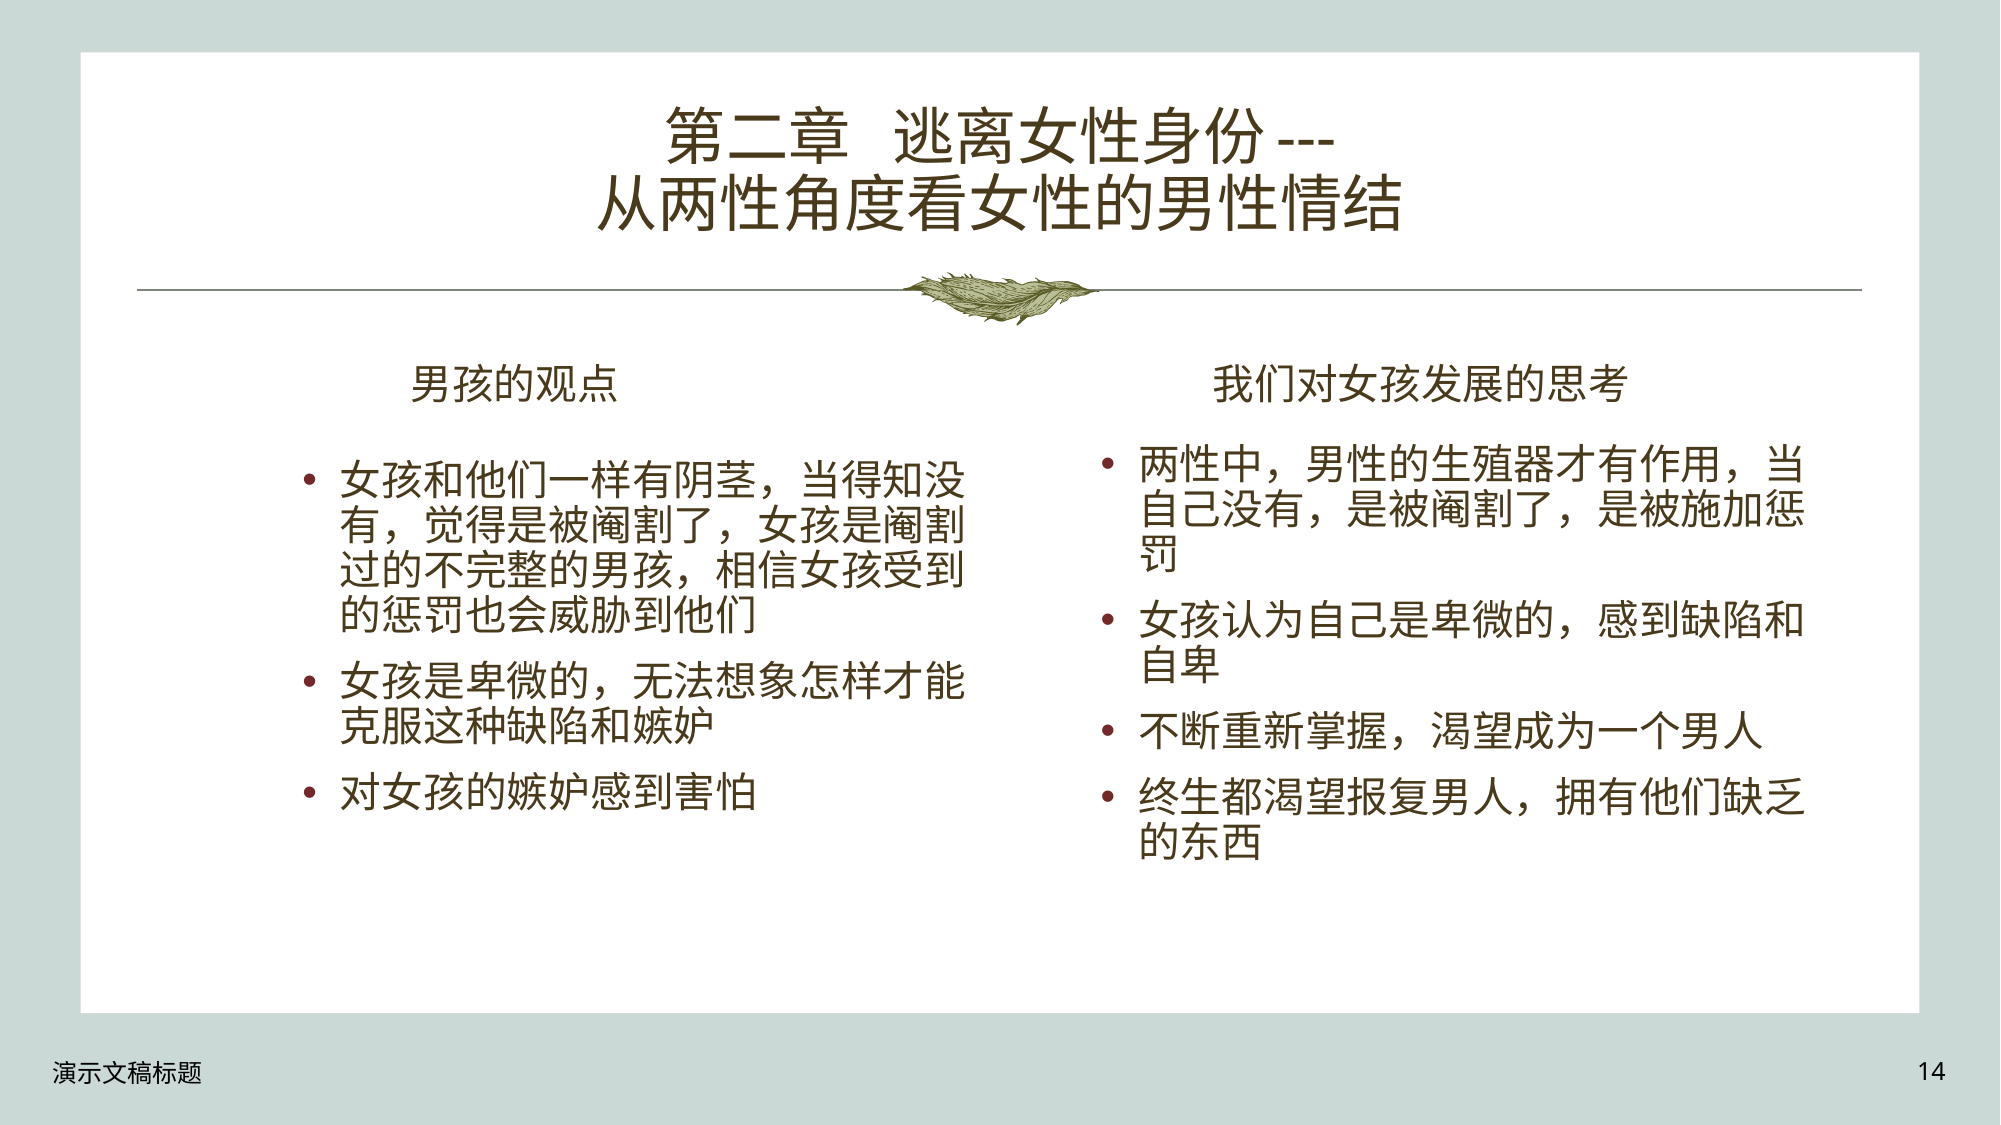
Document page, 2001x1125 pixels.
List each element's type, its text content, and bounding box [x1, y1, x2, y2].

list 男孩的观点 [395, 346, 921, 417]
slide_number 14 [1510, 1042, 1961, 1103]
list 两性中，男性的生殖器才有作用，当自己没有，是被阉割了，是被施加惩罚 女孩认为自己是卑微的，感到缺陷和自卑 不断重新掌握，渴望成为一个男人 终生都渴望报复男人，拥有他们缺乏的东西 [1085, 435, 1835, 981]
footer 演示文稿标题 [37, 1042, 713, 1103]
title 第二章 逃离女性身份--- 从两性角度看女性的男性情结 [137, 98, 1863, 316]
list 女孩和他们一样有阴茎，当得知没有，觉得是被阉割了，女孩是阉割过的不完整的男孩，相信女孩受到的惩罚也会威胁到他们 女孩是卑微的，无法想象怎样才能克服这种缺陷和嫉妒 对女孩的嫉妒感到害怕 [287, 452, 1000, 997]
list 我们对女孩发展的思考 [1197, 346, 1723, 417]
picture [901, 316, 1100, 326]
